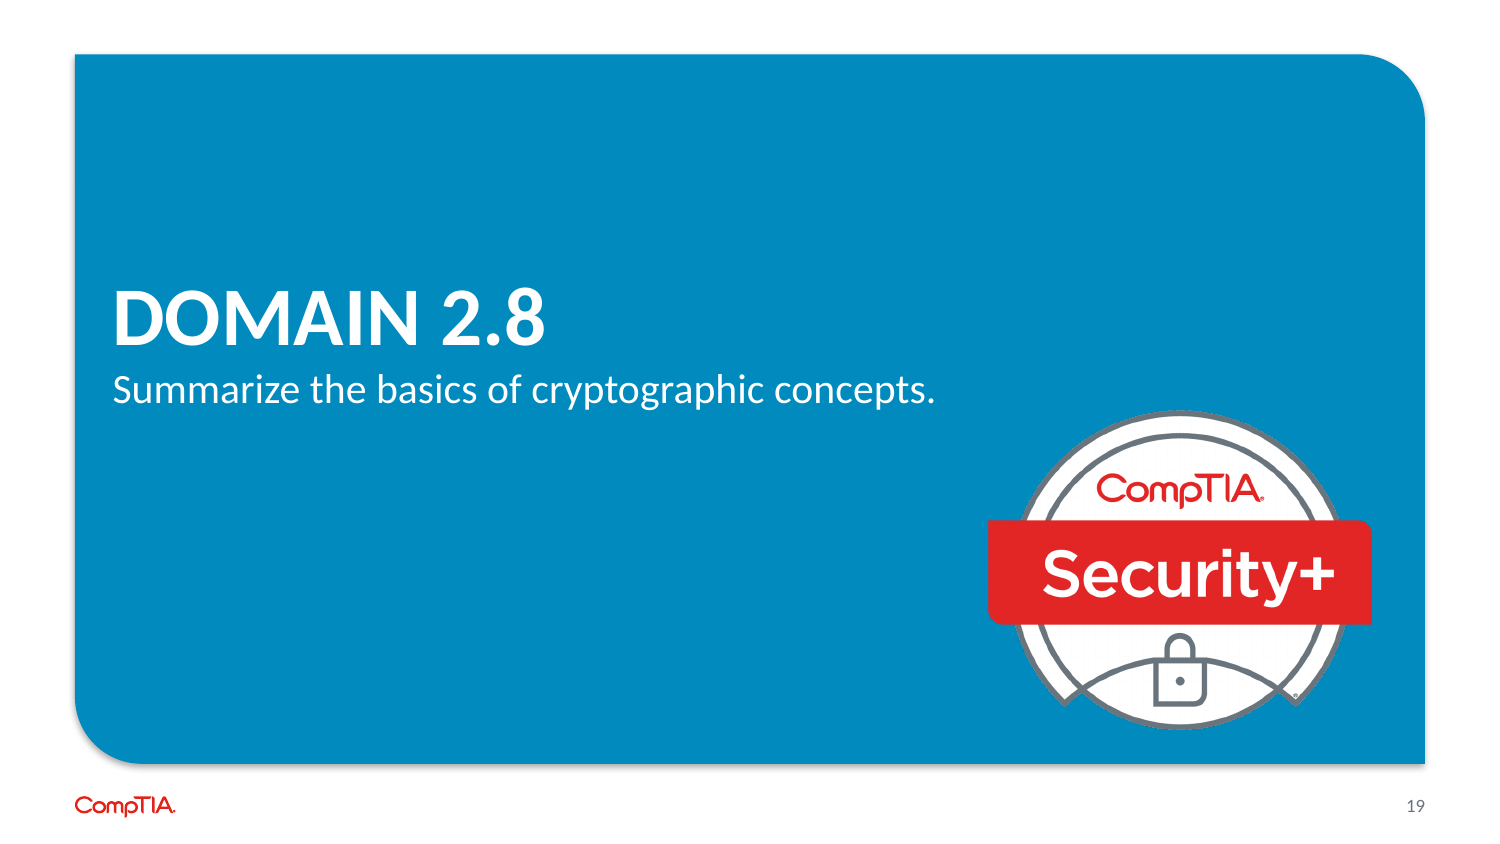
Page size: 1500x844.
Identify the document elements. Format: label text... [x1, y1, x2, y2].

picture [989, 411, 1371, 729]
title Domain 2.8 [112, 227, 1388, 349]
slide_number 19 [1382, 782, 1425, 827]
list Summarize the basics of cryptographic concepts. [112, 349, 1388, 495]
